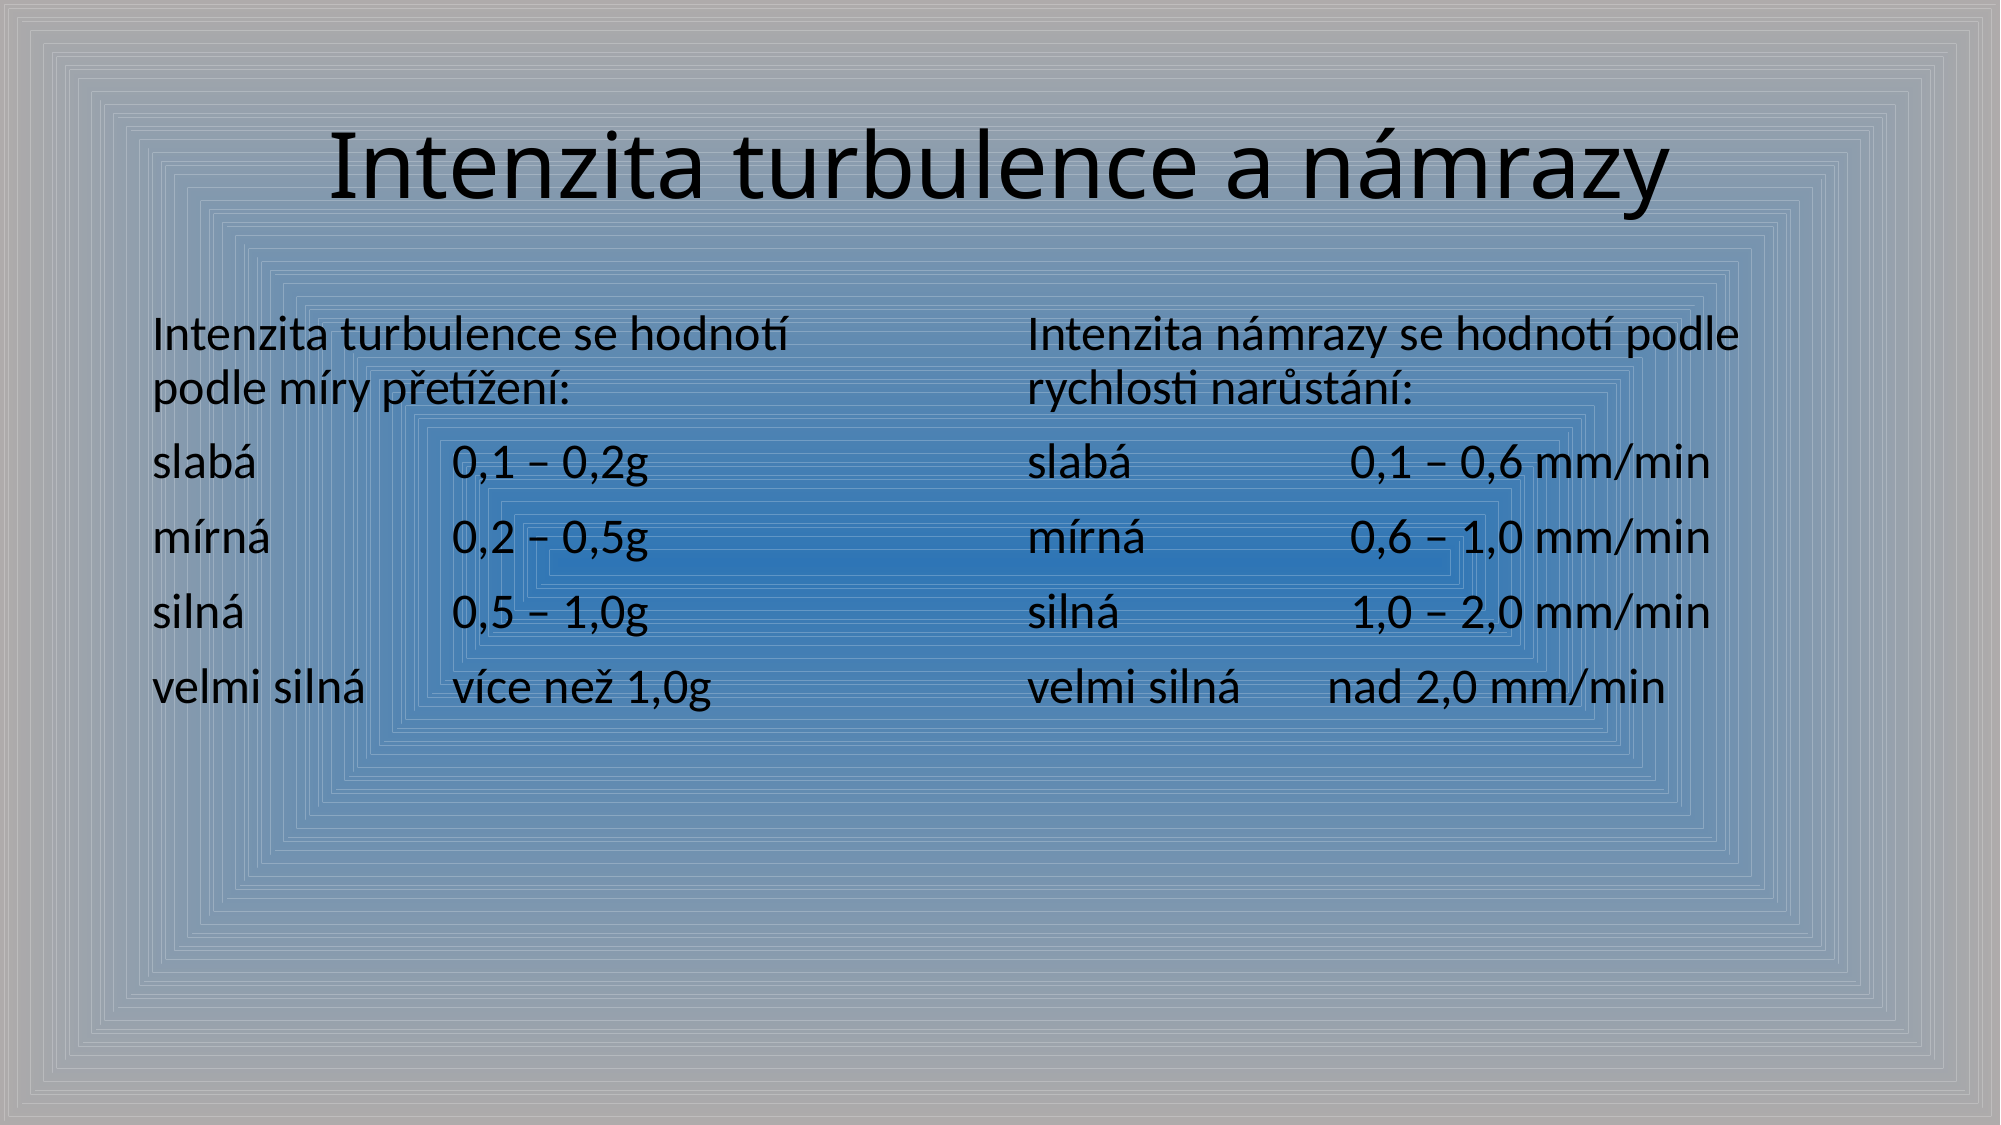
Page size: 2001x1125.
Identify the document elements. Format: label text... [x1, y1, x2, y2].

list Intenzita turbulence se hodnotí podle míry přetížení: slabá 0,1 – 0,2g mírná 0,2 – 0,5g silná 0,5 – 1,0g velmi silná více než 1,0g [137, 299, 988, 1014]
title Intenzita turbulence a námrazy [137, 59, 1863, 278]
list Intenzita námrazy se hodnotí podle rychlosti narůstání: slabá 0,1 – 0,6 mm/min mírná 0,6 – 1,0 mm/min silná 1,0 – 2,0 mm/min velmi silná nad 2,0 mm/min [1012, 299, 1863, 1014]
